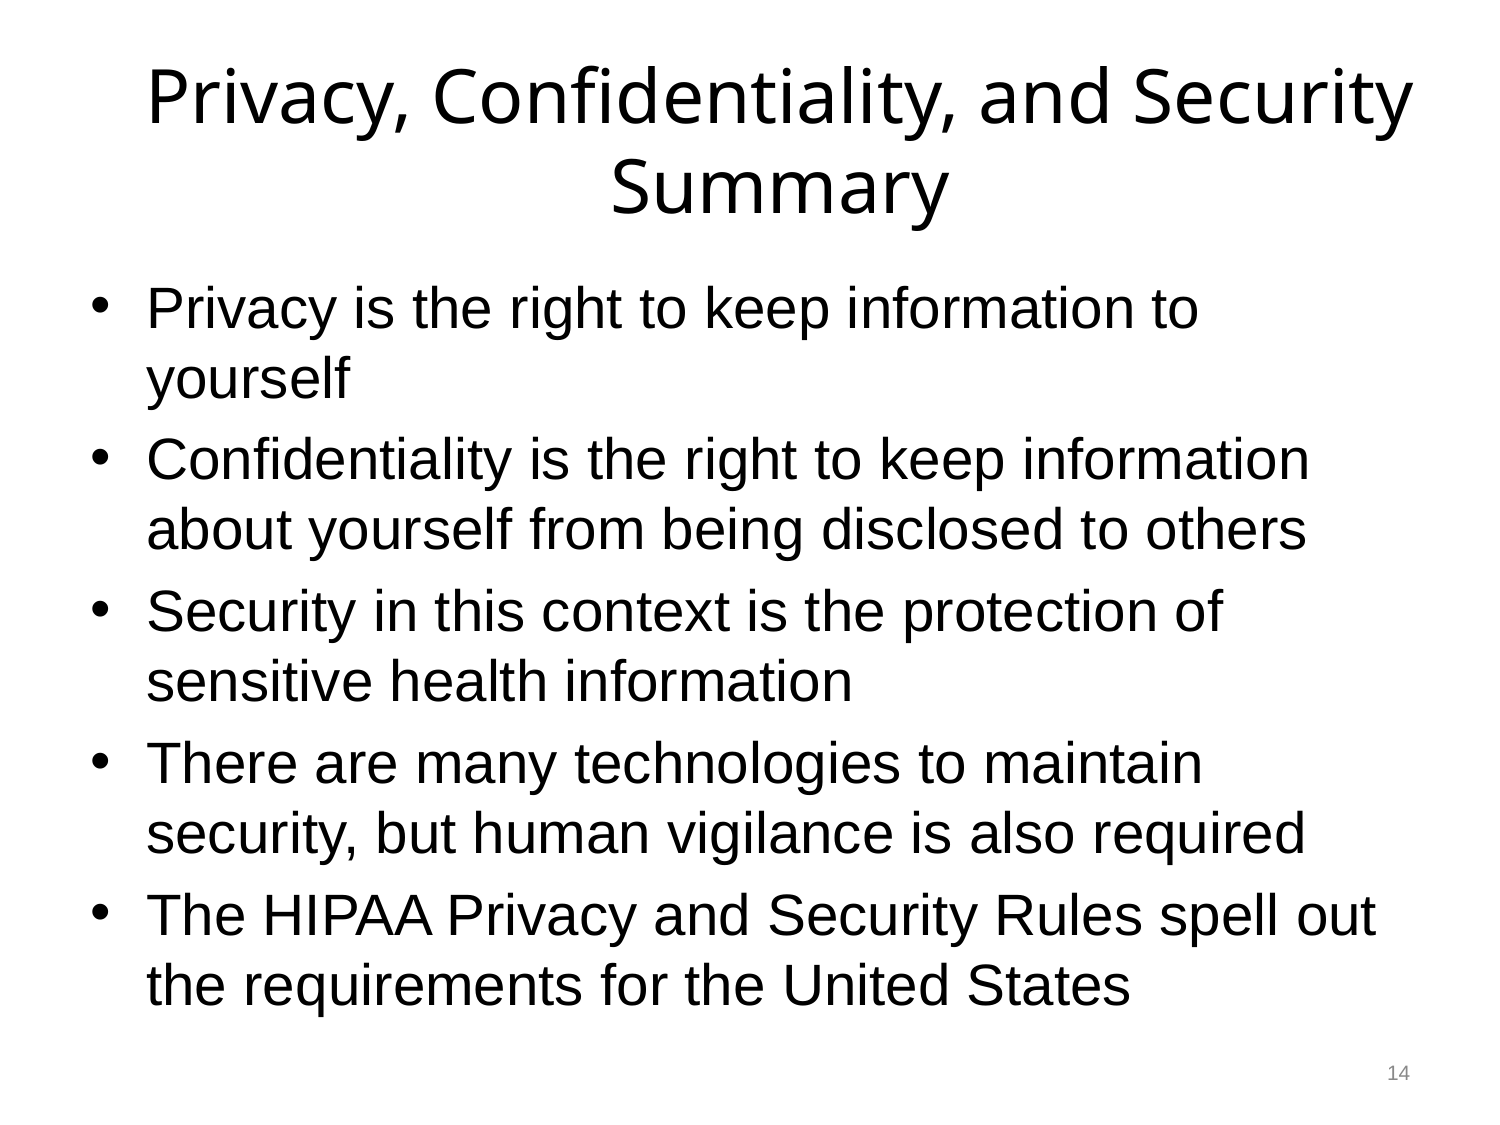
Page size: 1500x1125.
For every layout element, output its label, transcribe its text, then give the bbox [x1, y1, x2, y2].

list Privacy is the right to keep information to yourself Confidentiality is the right to keep information about yourself from being disclosed to others Security in this context is the protection of sensitive health information There are many technologies to maintain security, but human vigilance is also required The HIPAA Privacy and Security Rules spell out the requirements for the United States [75, 262, 1425, 1044]
slide_number 14 [1341, 1027, 1425, 1118]
title Privacy, Confidentiality, and Security Summary [75, 45, 1485, 233]
